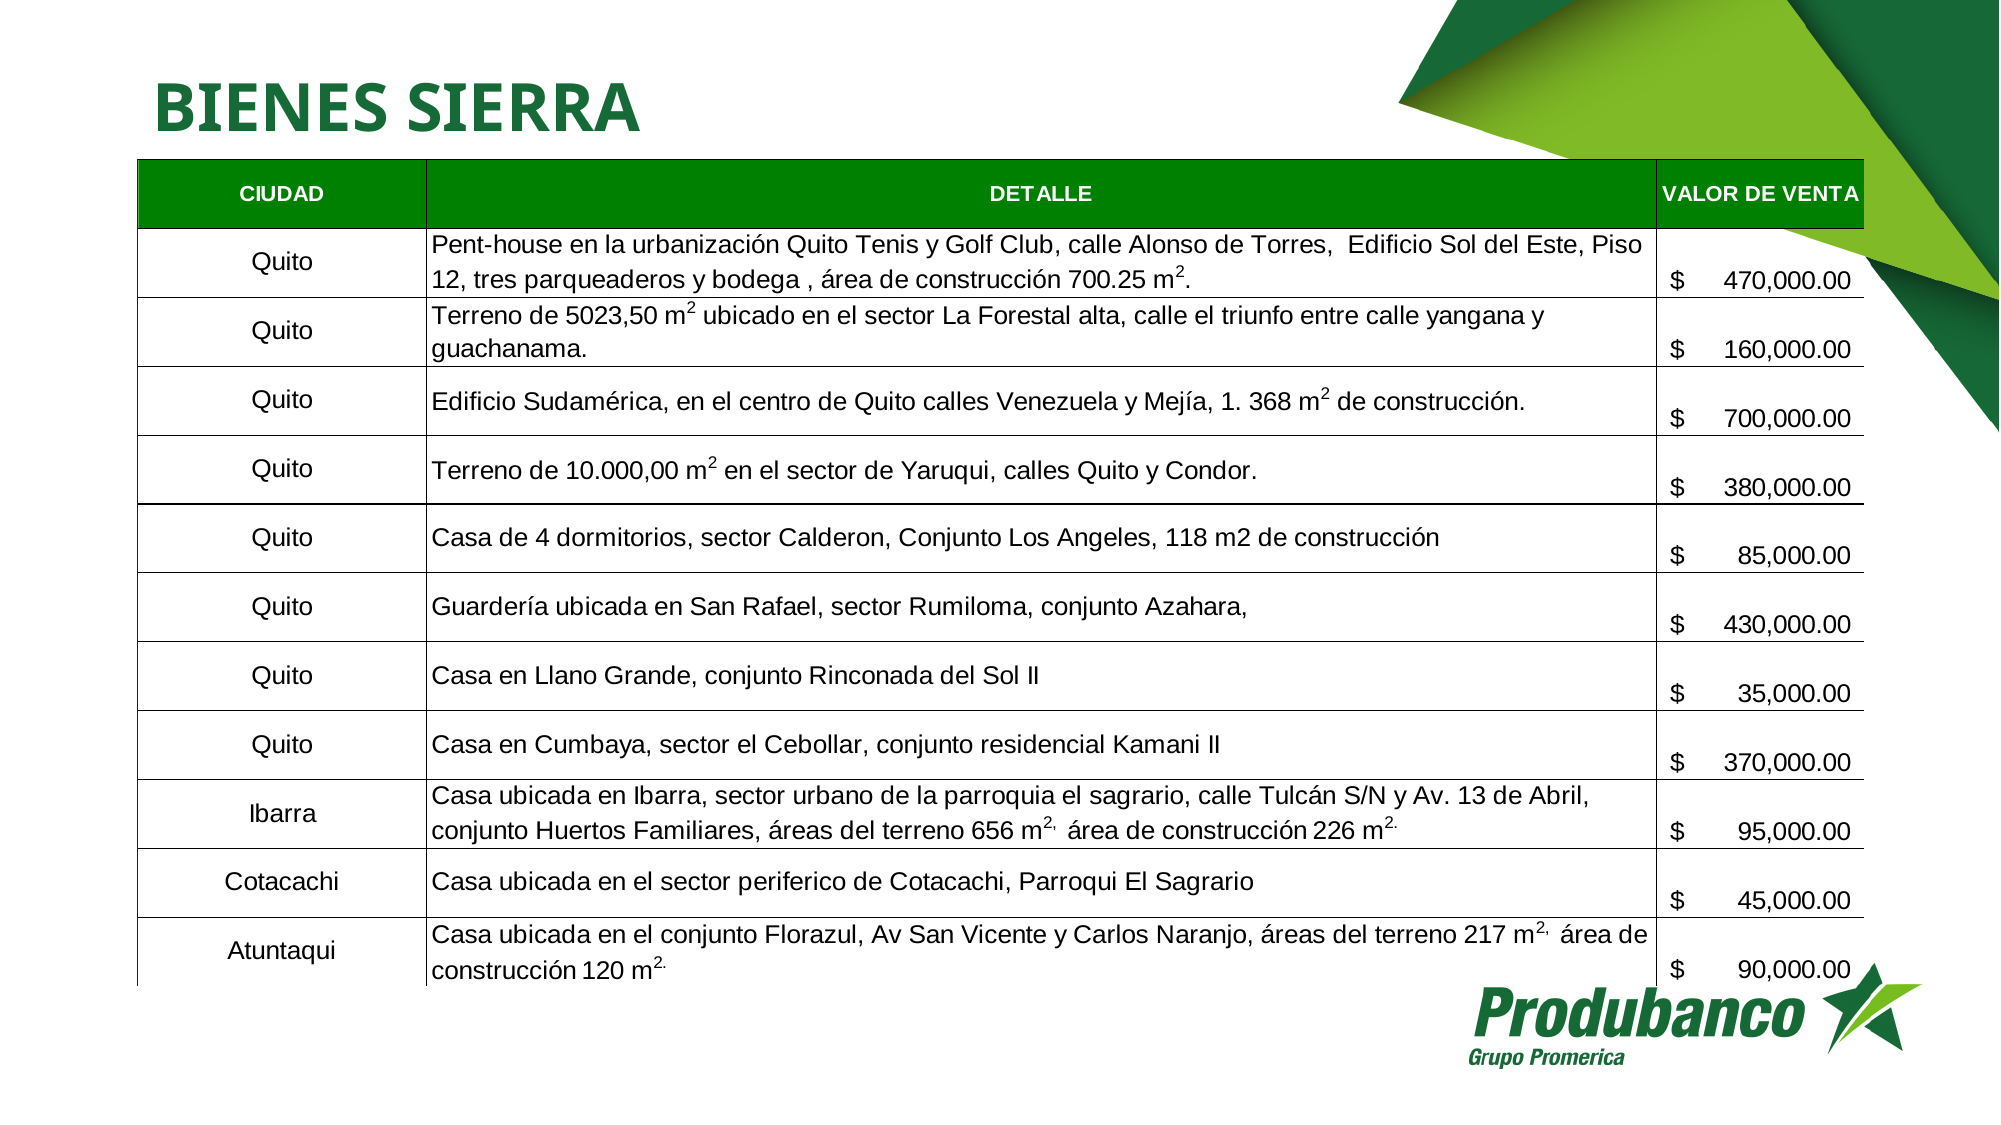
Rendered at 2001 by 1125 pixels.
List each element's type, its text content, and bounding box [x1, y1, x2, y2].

title BIENES SIERRA [137, 59, 1863, 158]
picture [1, 0, 1999, 1125]
list [140, 987, 1865, 1104]
